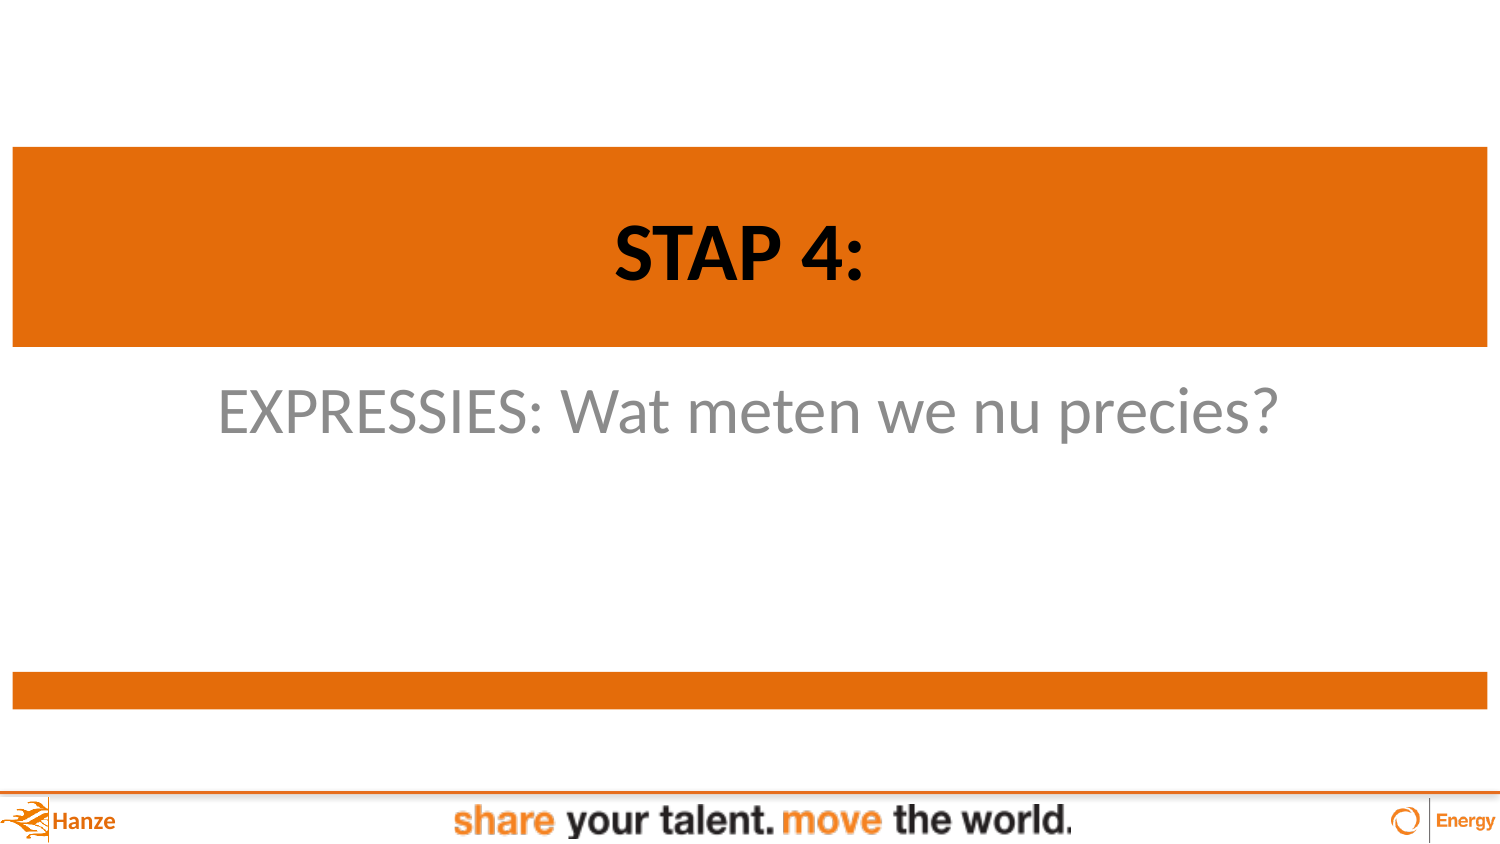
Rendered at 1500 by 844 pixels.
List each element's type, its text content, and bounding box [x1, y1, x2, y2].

picture [1391, 798, 1500, 843]
subtitle EXPRESSIES: Wat meten we nu precies? [12, 359, 1488, 660]
picture [0, 797, 50, 843]
title STAP 4: [12, 146, 1488, 347]
